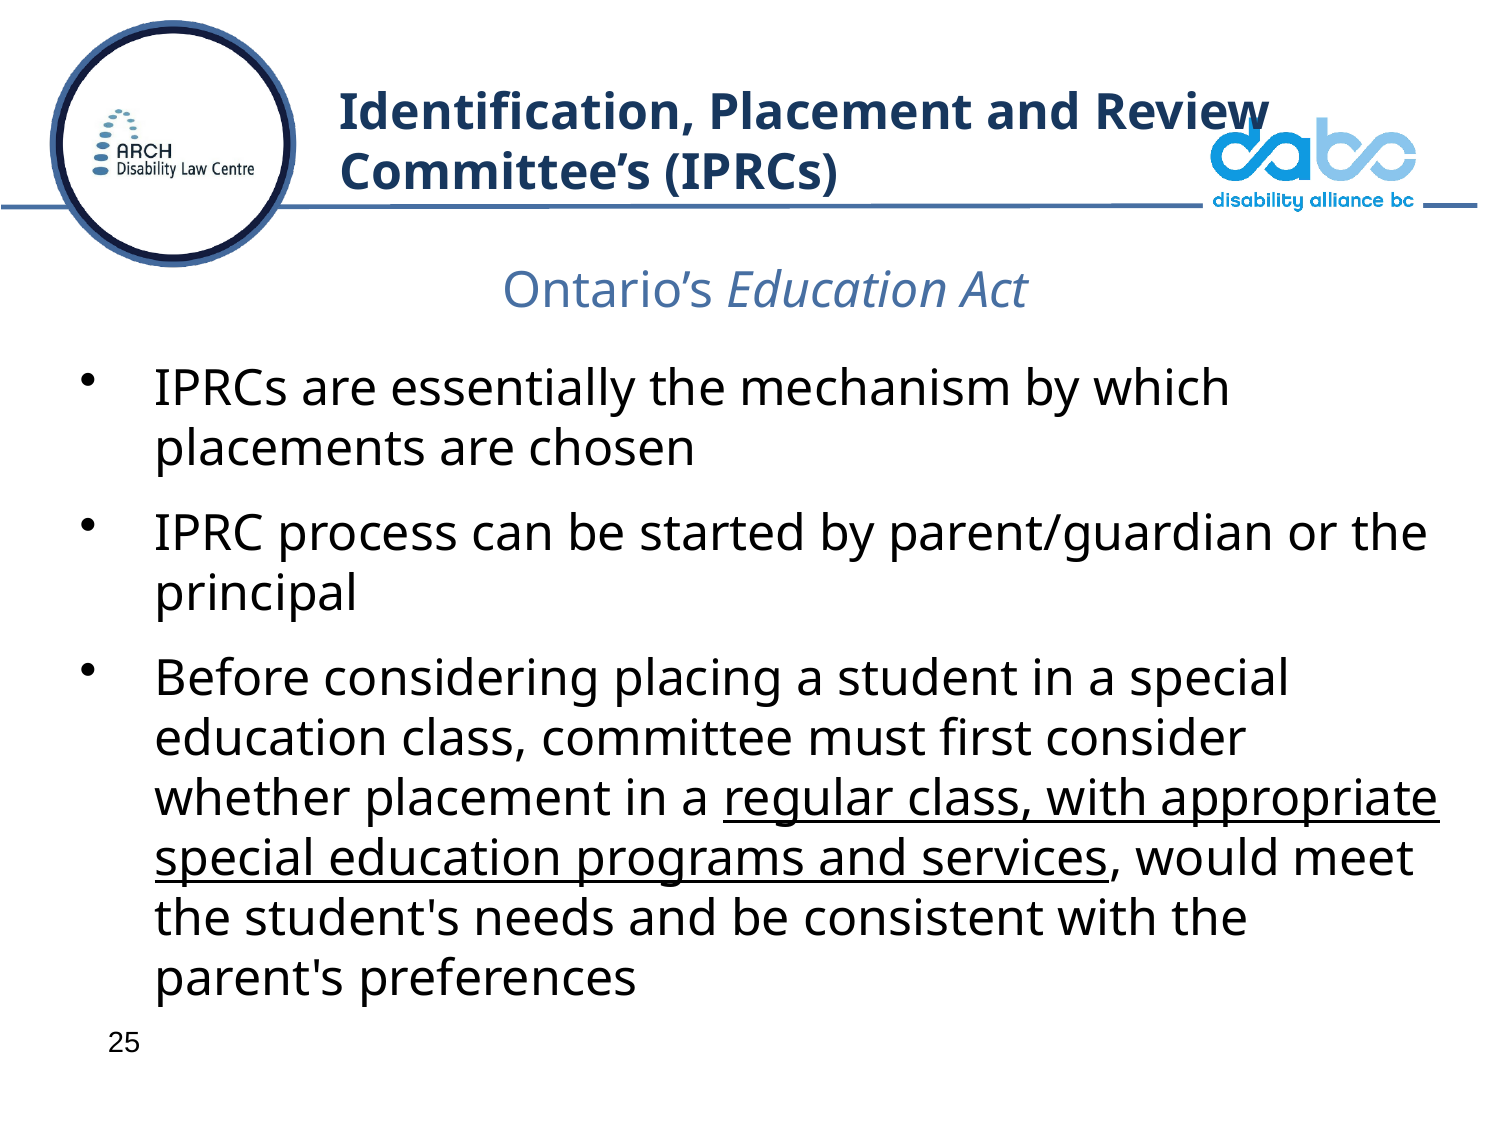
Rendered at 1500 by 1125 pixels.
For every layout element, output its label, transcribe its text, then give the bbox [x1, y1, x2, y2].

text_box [0, 12, 1478, 272]
slide_number 25 [92, 1015, 443, 1094]
text_box Ontario’s Education Act [487, 279, 1044, 326]
picture [1202, 99, 1424, 232]
text_box IPRCs are essentially the mechanism by which placements are chosen IPRC process can be started by parent/guardian or the principal Before considering placing a student in a special education class, committee must first consider whether placement in a regular class, with appropriate special education programs and services, would meet the student's needs and be consistent with the parent's preferences [64, 348, 1465, 1014]
